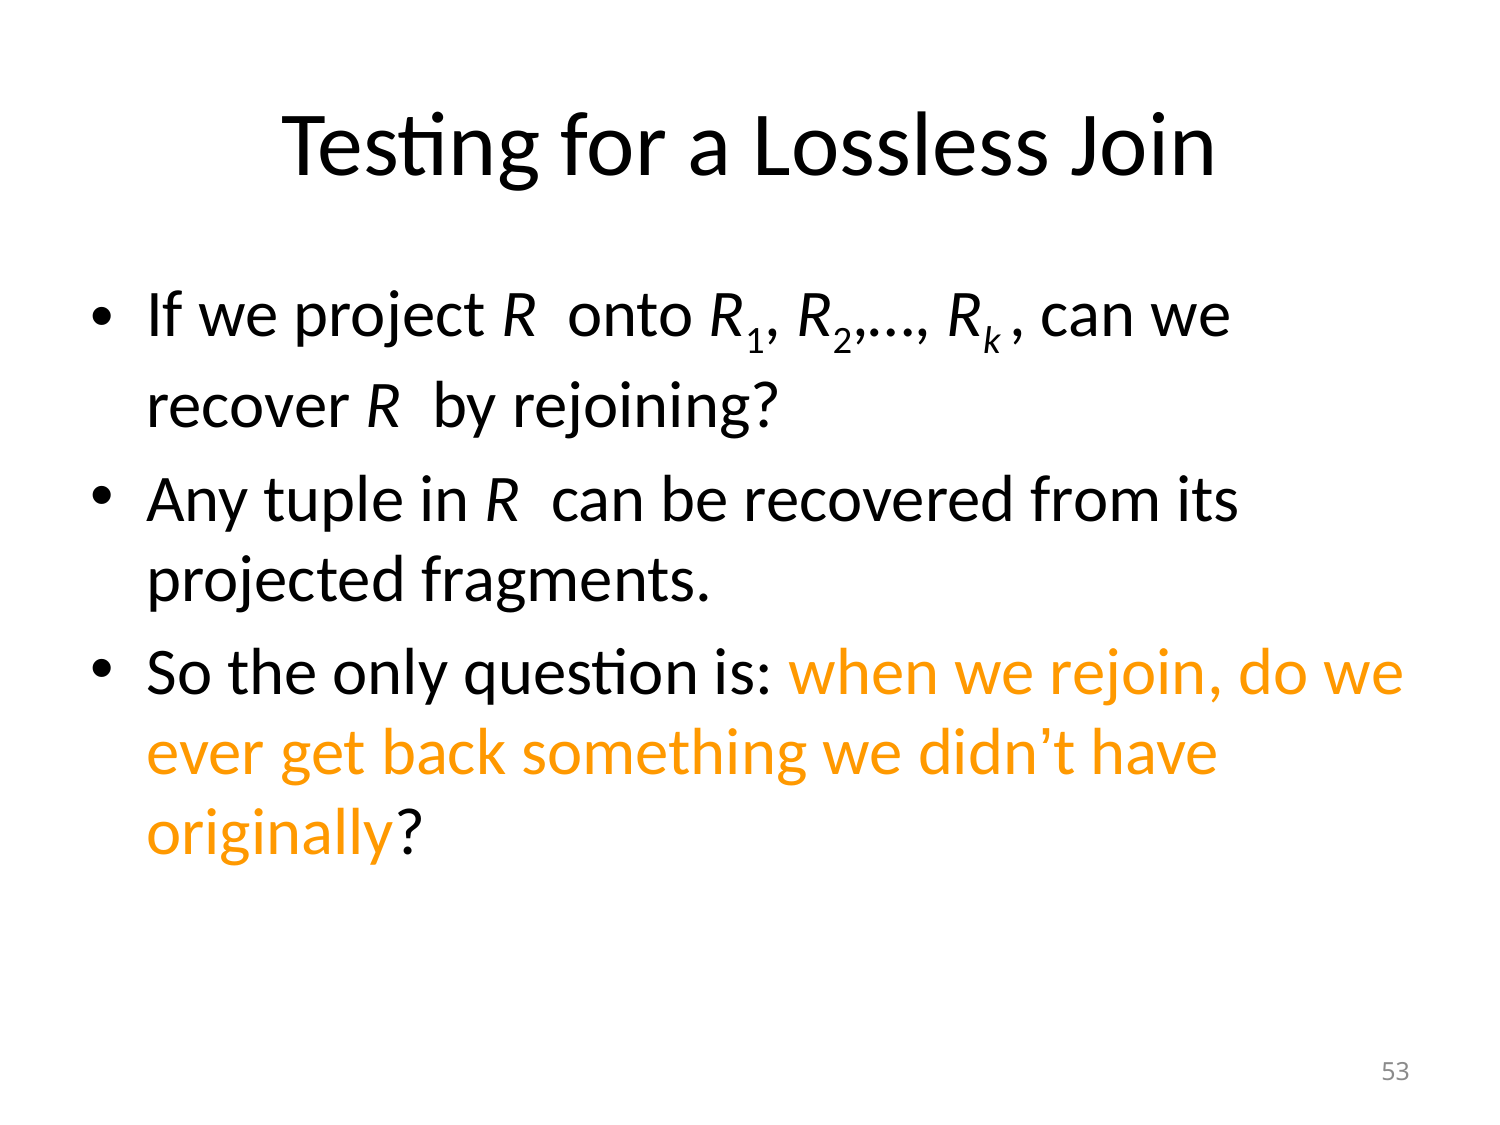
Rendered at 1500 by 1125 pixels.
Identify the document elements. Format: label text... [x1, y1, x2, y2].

title Testing for a Lossless Join [75, 45, 1425, 233]
list If we project R onto R1, R2,…, Rk , can we recover R by rejoining? Any tuple in R can be recovered from its projected fragments. So the only question is: when we rejoin, do we ever get back something we didn’t have originally? [75, 262, 1425, 1005]
slide_number 53 [1074, 1042, 1425, 1103]
